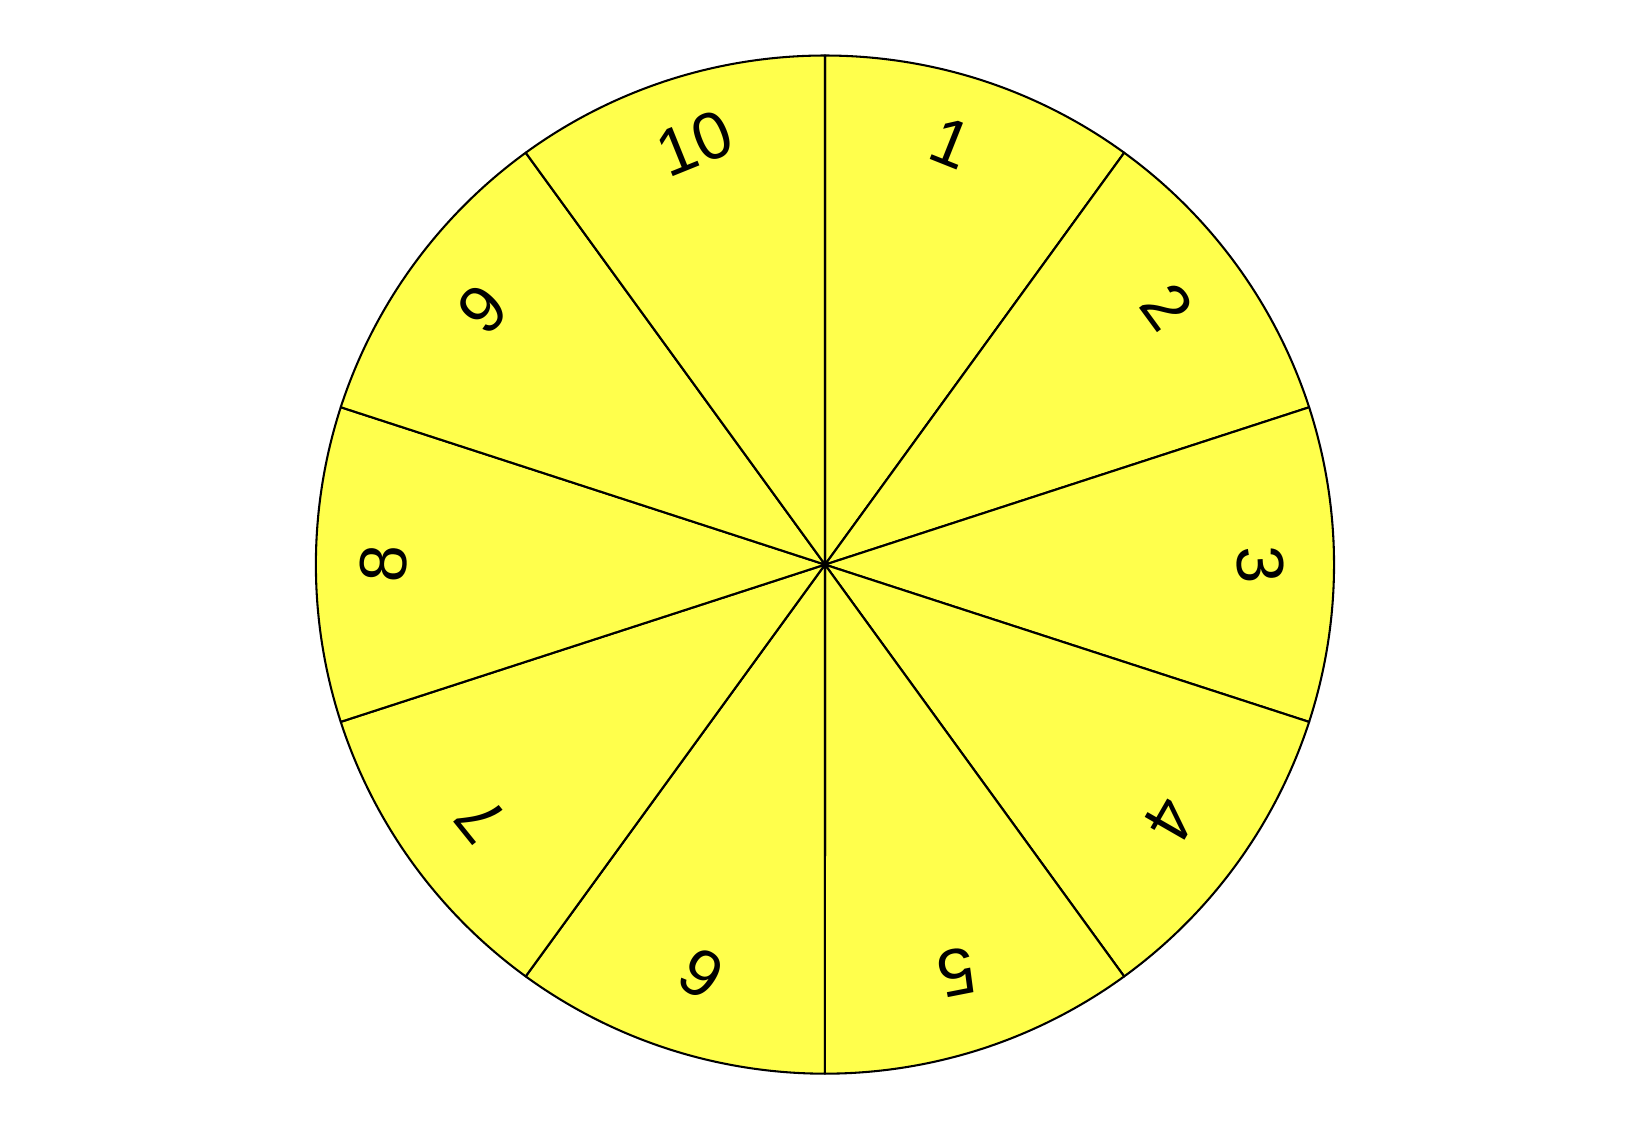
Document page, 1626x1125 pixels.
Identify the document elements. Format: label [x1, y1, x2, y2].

chart [49, 34, 1601, 1095]
